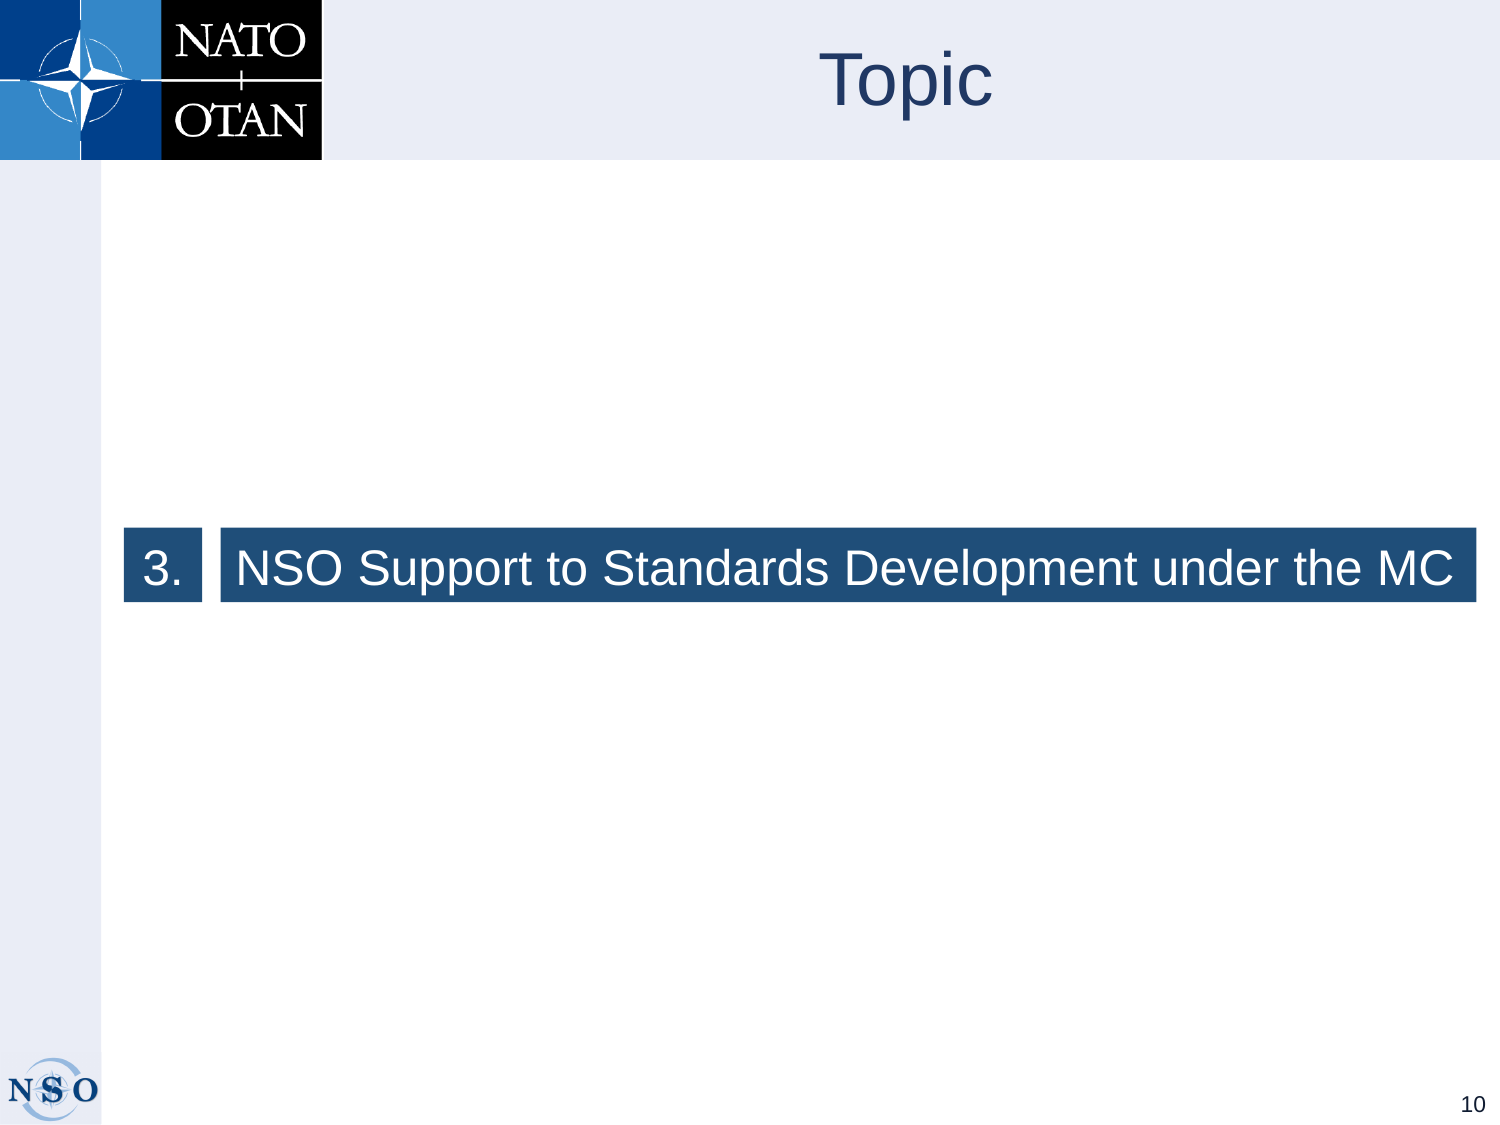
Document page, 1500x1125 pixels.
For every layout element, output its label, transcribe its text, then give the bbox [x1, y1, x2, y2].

slide_number 10 [1163, 1064, 1500, 1125]
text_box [123, 526, 1477, 603]
picture [1, 1052, 102, 1124]
picture [0, 0, 324, 160]
text_box Topic [312, 2, 1500, 161]
